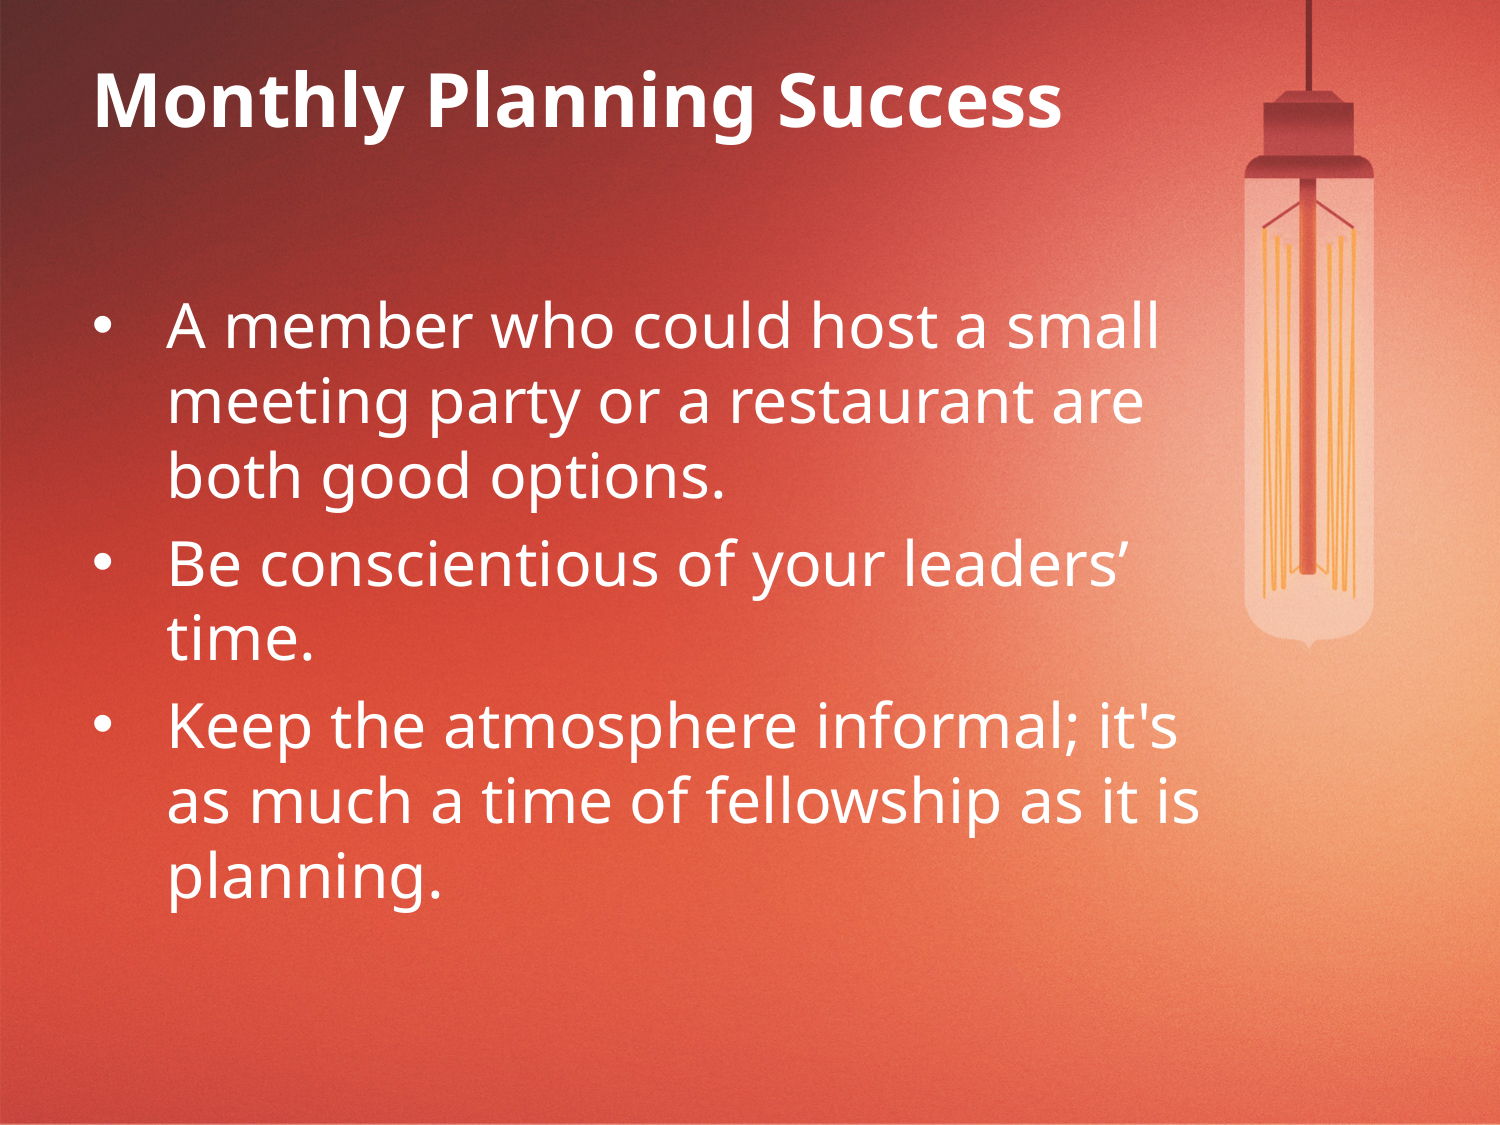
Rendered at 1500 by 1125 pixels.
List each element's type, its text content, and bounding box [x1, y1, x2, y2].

text_box Monthly Planning Success [76, 45, 1224, 150]
picture [0, 0, 1500, 1125]
list A member who could host a small meeting party or a restaurant are both good options. Be conscientious of your leaders’ time. Keep the atmosphere informal; it's as much a time of fellowship as it is planning. [76, 151, 1224, 1046]
